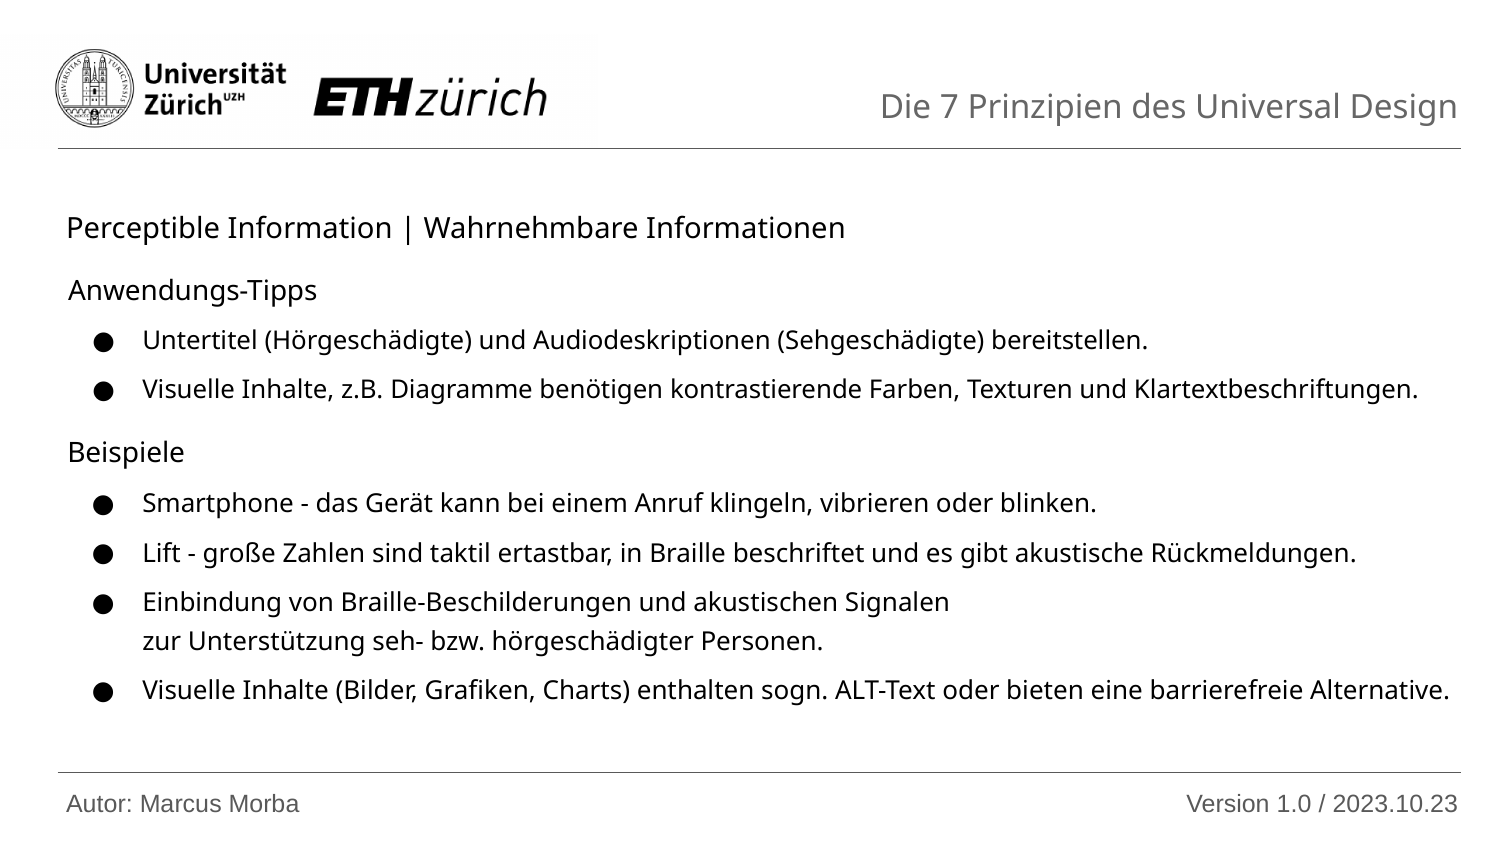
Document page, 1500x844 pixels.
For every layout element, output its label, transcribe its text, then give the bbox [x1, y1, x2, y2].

title Perceptible Information | Wahrnehmbare Informationen [51, 193, 929, 290]
title Beispiele Smartphone - das Gerät kann bei einem Anruf klingeln, vibrieren oder blinken. Lift - große Zahlen sind taktil ertastbar, in Braille beschriftet und es gibt akustische Rückmeldungen. Einbindung von Braille-Beschilderungen und akustischen Signalen zur Unterstützung seh- bzw. hörgeschädigter Personen. Visuelle Inhalte (Bilder, Grafiken, Charts) enthalten sogn. ALT-Text oder bieten eine barrierefreie Alternative. [52, 419, 1469, 773]
picture [0, 33, 598, 149]
title Die 7 Prinzipien des Universal Design [852, 61, 1474, 140]
title Anwendungs-Tipps Untertitel (Hörgeschädigte) und Audiodeskriptionen (Sehgeschädigte) bereitstellen. Visuelle Inhalte, z.B. Diagramme benötigen kontrastierende Farben, Texturen und Klartextbeschriftungen. [53, 257, 1442, 419]
subtitle Autor: Marcus Morba [51, 772, 492, 833]
subtitle Version 1.0 / 2023.10.23 [1033, 772, 1474, 833]
